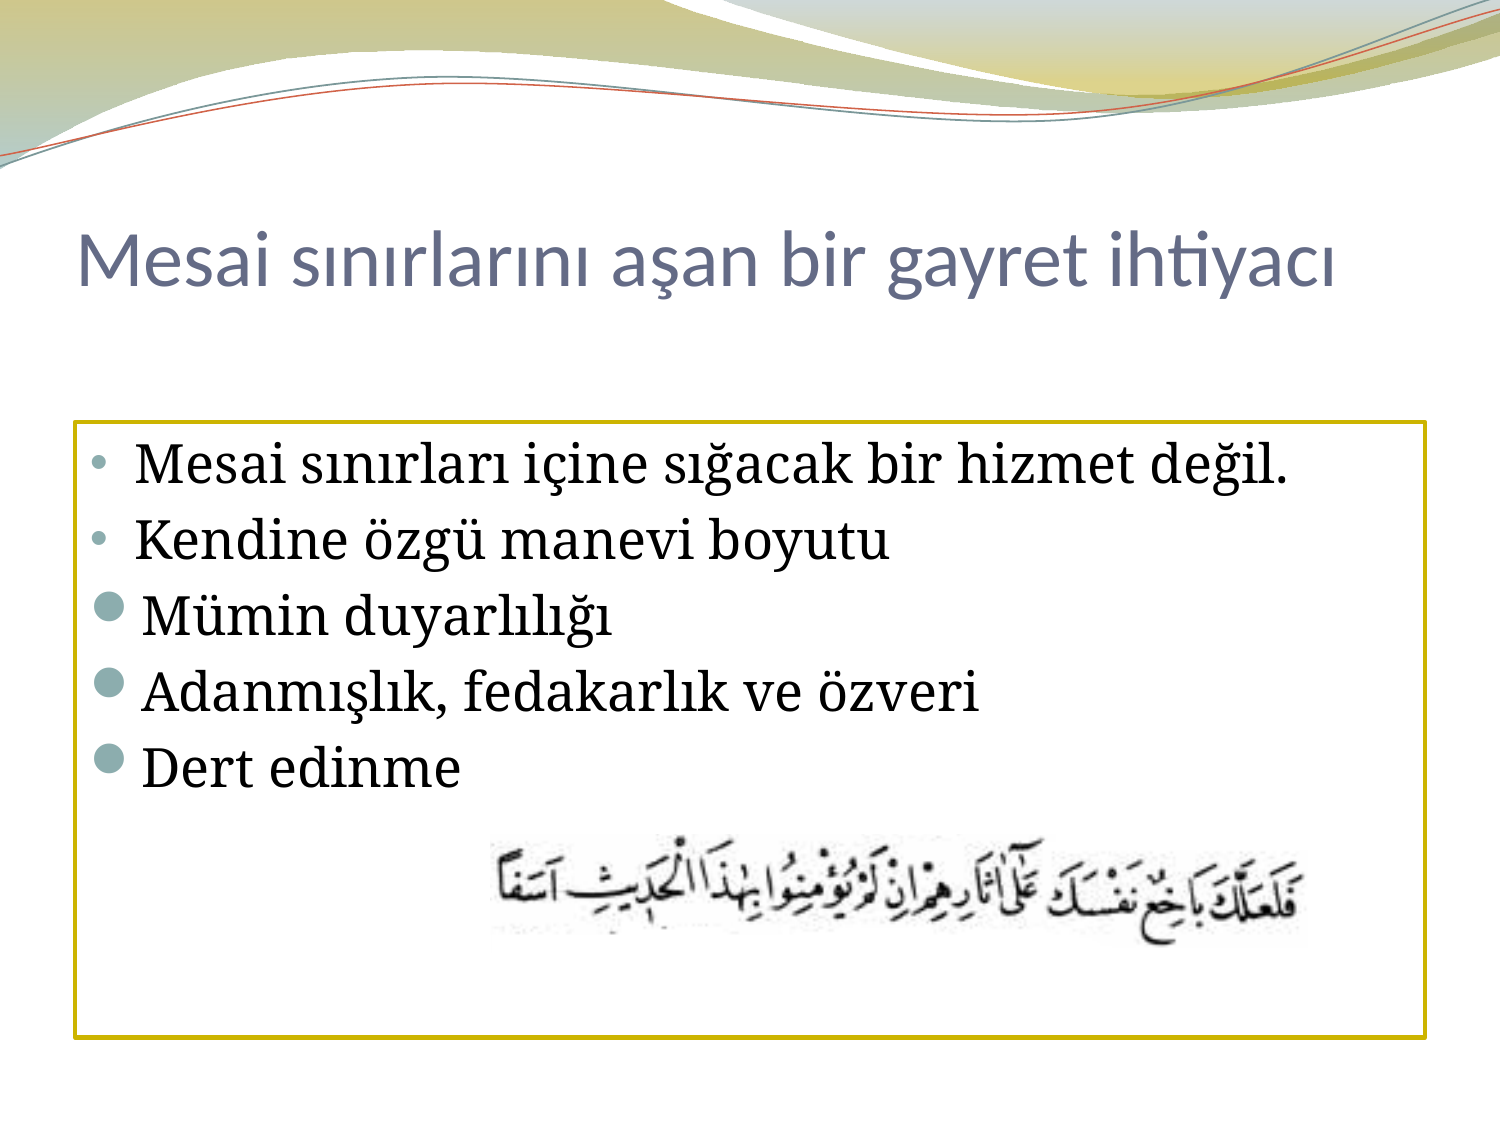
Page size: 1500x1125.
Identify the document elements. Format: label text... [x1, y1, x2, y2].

picture [489, 833, 1315, 953]
list Mesai sınırları içine sığacak bir hizmet değil. Kendine özgü manevi boyutu Mümin duyarlılığı Adanmışlık, fedakarlık ve özveri Dert edinme [73, 420, 1427, 1040]
title Mesai sınırlarını aşan bir gayret ihtiyacı [75, 115, 1425, 303]
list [482, 835, 1320, 964]
